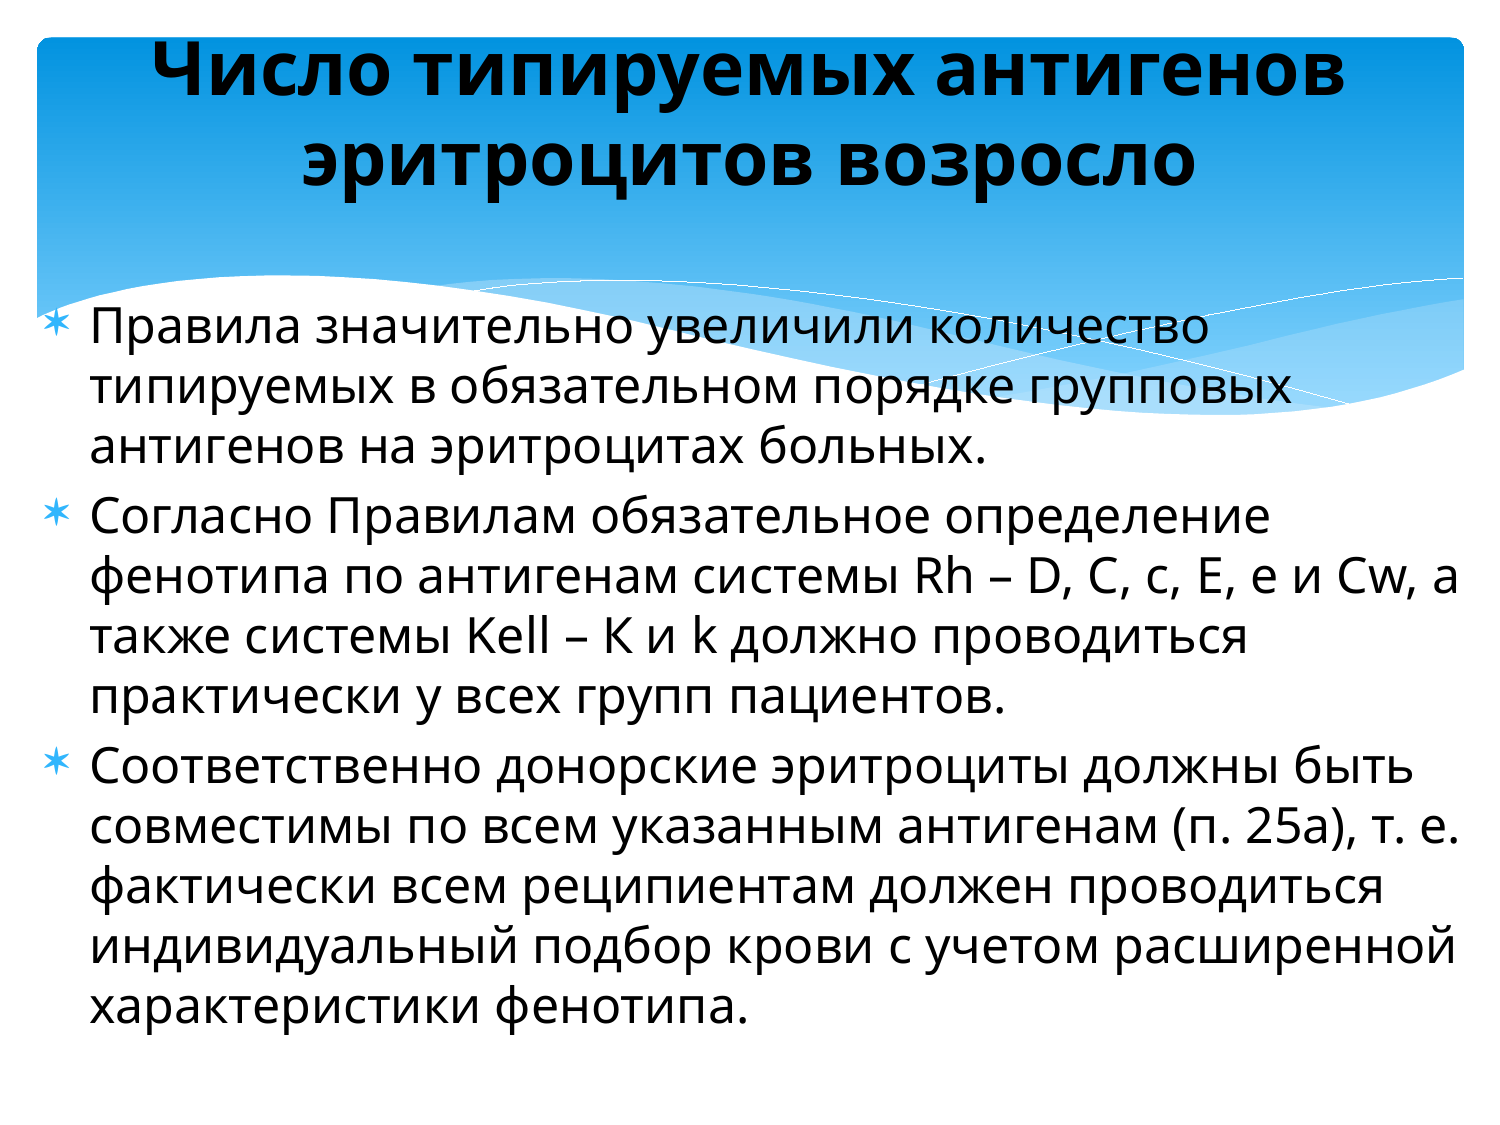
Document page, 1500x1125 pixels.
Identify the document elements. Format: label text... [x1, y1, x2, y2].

title Число типируемых антигенов эритроцитов возросло [75, 7, 1425, 213]
list Правила значительно увеличили количество типируемых в обязательном порядке групповых антигенов на эритроцитах больных. Согласно Правилам обязательное определение фенотипа по антигенам системы Rh – D, C, c, E, e и Cw, а также системы Kell – К и k должно проводиться практически у всех групп пациентов. Соответственно донорские эритроциты должны быть совместимы по всем указанным антигенам (п. 25а), т. е. фактически всем реципиентам должен проводиться индивидуальный подбор крови с учетом расширенной характеристики фенотипа. [29, 285, 1498, 1024]
